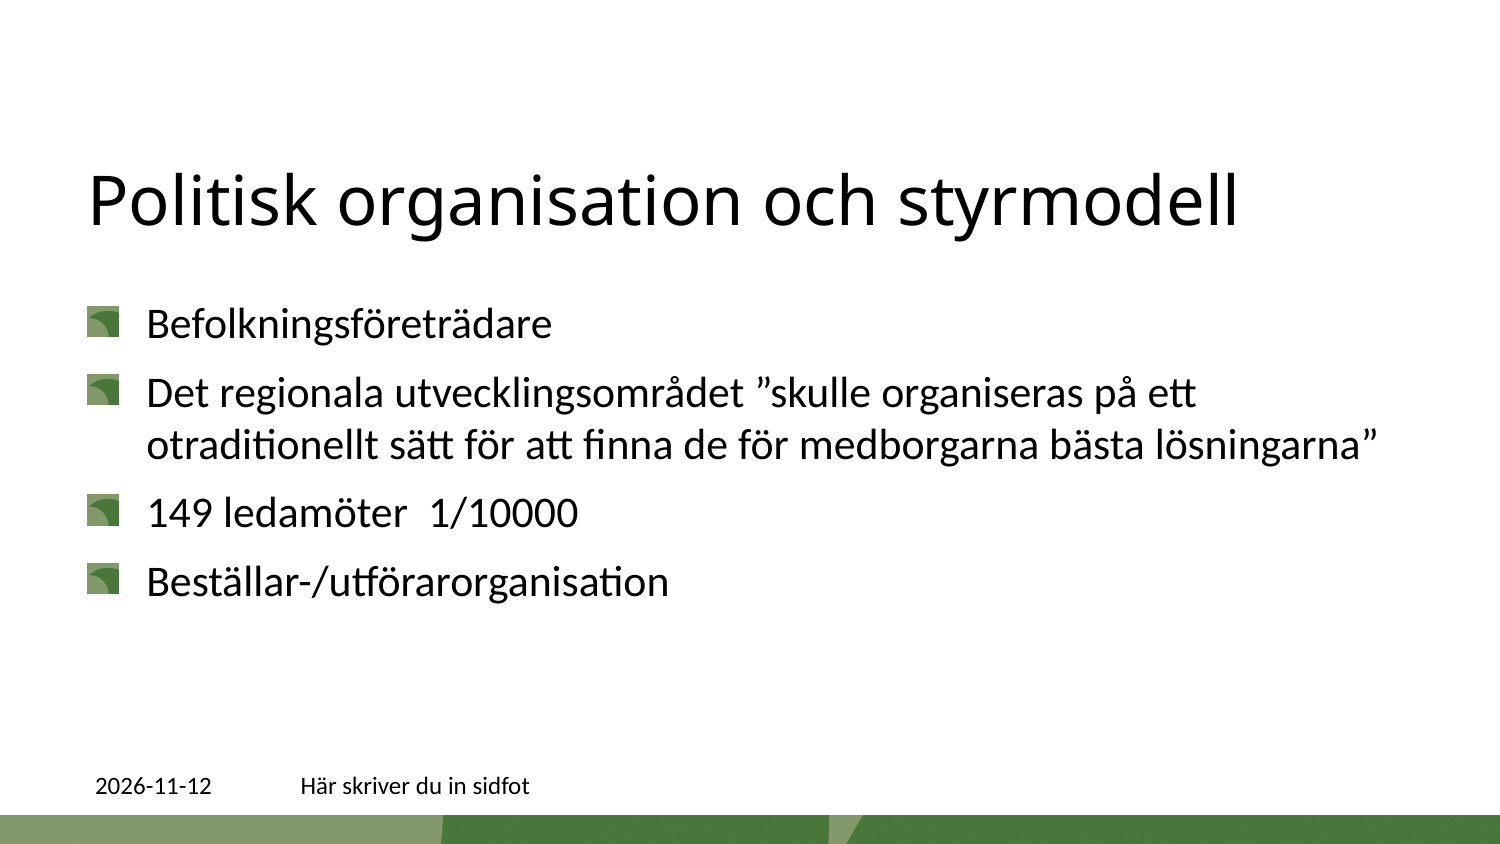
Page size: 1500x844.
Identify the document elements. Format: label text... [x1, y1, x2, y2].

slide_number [80, 761, 281, 807]
list Befolkningsföreträdare Det regionala utvecklingsområdet ”skulle organiseras på ett otraditionellt sätt för att finna de för medborgarna bästa lösningarna” 149 ledamöter 1/10000 Beställar-/utförarorganisation [87, 295, 1413, 739]
picture [0, 815, 1500, 844]
picture [87, 563, 119, 594]
picture [87, 374, 119, 405]
picture [87, 494, 119, 526]
footer Här skriver du in sidfot [285, 761, 1019, 807]
title Politisk organisation och styrmodell [87, 118, 1413, 289]
picture [87, 306, 119, 337]
